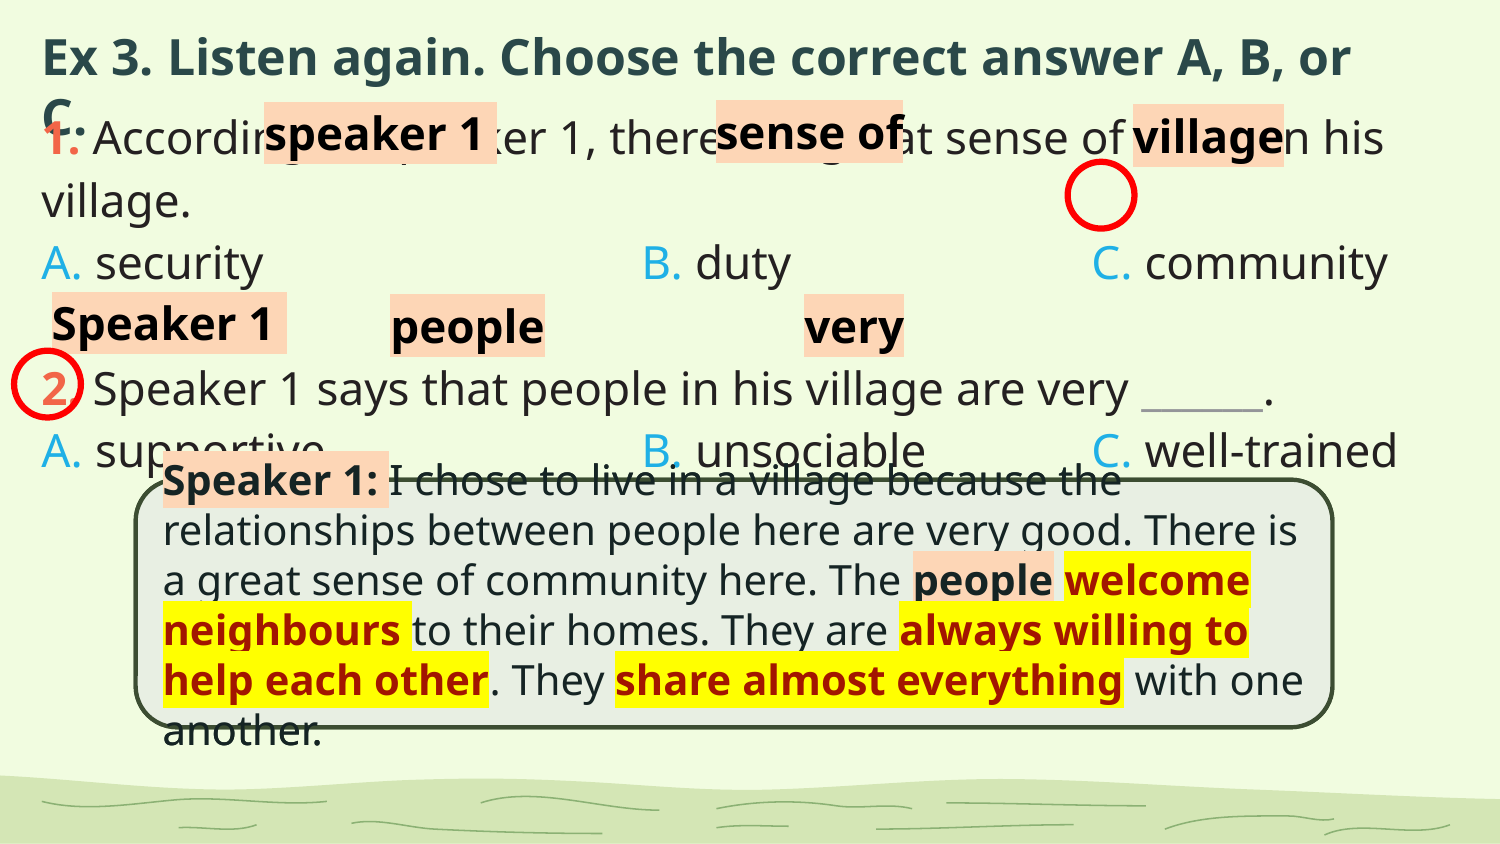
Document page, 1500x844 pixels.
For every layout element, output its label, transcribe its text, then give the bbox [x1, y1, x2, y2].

text_box village [1118, 99, 1300, 170]
text_box Speaker 1: I chose to live in a village because the relationships between people here are very good. There is a great sense of community here. The people welcome neighbours to their homes. They are always willing to help each other. They share almost everything with one another. [133, 477, 1335, 730]
text_box people [375, 289, 560, 360]
text_box 1. According to speaker 1, there is a great sense of ______ in his village. A. security B. duty C. community 2. Speaker 1 says that people in his village are very ______. A. supportive B. unsociable C. well-trained [26, 93, 1442, 485]
text_box very [789, 289, 919, 360]
text_box [1065, 159, 1137, 231]
text_box Speaker 1 [36, 287, 302, 358]
text_box Ex 3. Listen again. Choose the correct answer A, B, or C. [26, 17, 1423, 93]
text_box sense of [700, 96, 918, 166]
text_box speaker 1 [249, 97, 512, 168]
text_box [11, 348, 83, 420]
